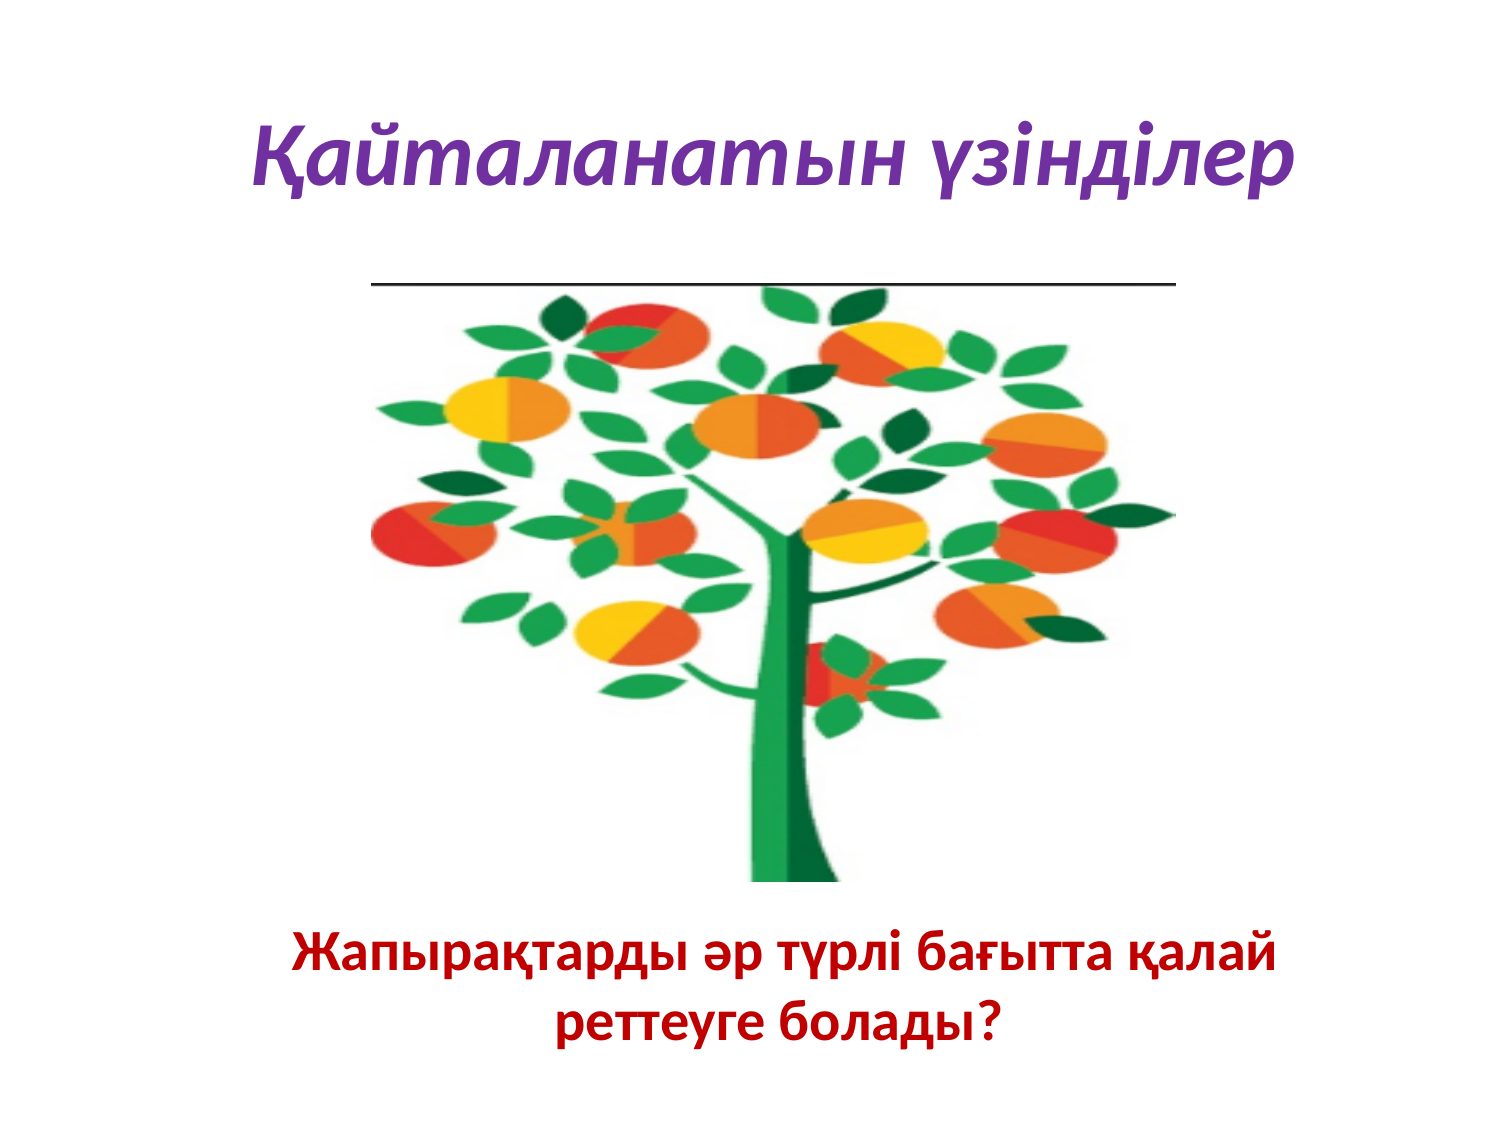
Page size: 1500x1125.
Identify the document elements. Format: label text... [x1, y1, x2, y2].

text_box Қайталанатын үзінділер [235, 85, 1312, 211]
picture [371, 283, 1176, 882]
text_box Жапырақтарды әр түрлі бағытта қалай реттеуге болады? [194, 905, 1376, 1060]
